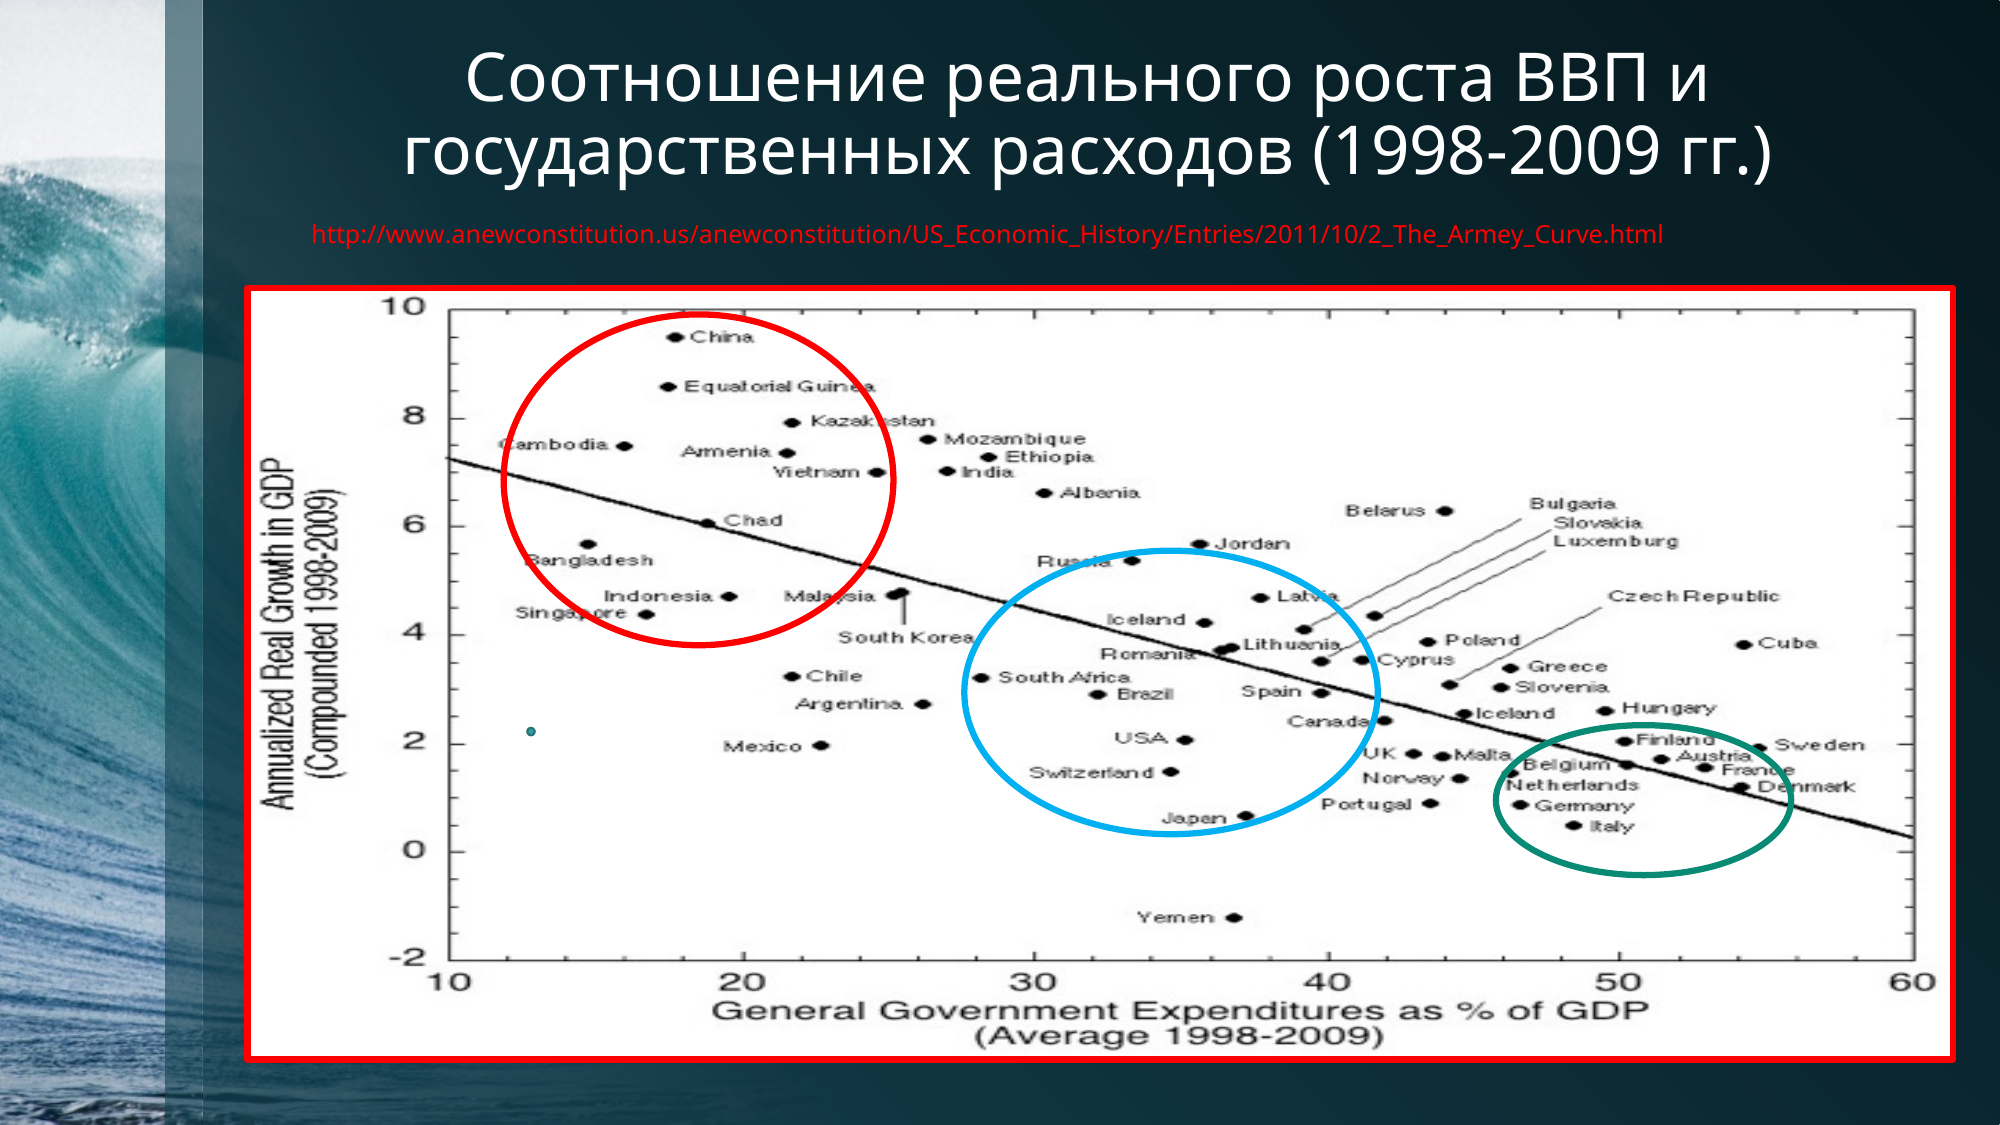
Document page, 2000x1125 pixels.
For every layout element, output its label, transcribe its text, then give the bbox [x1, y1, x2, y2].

title Соотношение реального роста ВВП и государственных расходов (1998-2009 гг.) [208, 35, 1969, 197]
text_box http://www.anewconstitution.us/anewconstitution/US_Economic_History/Entries/2011/10/2_The_Armey_Curve.html [296, 210, 1938, 256]
picture [0, 0, 2000, 1125]
